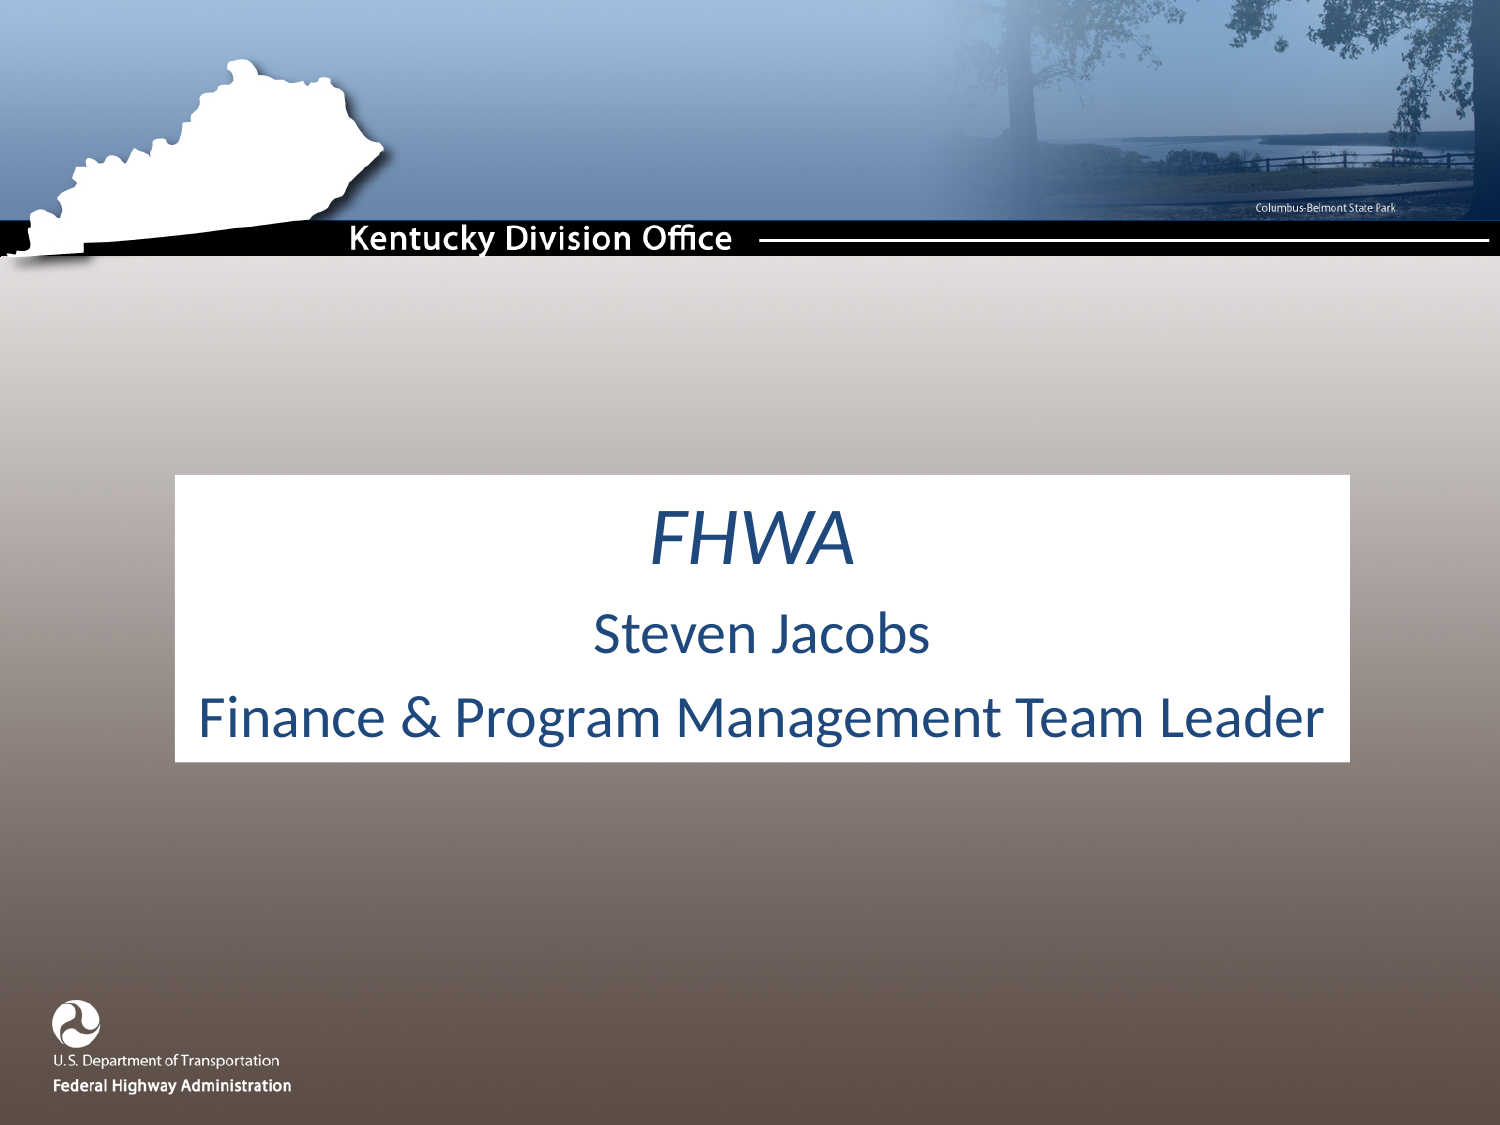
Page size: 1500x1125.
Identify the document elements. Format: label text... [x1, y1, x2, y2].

subtitle FHWA Steven Jacobs Finance & Program Management Team Leader [174, 474, 1350, 763]
picture [0, 0, 1500, 1125]
